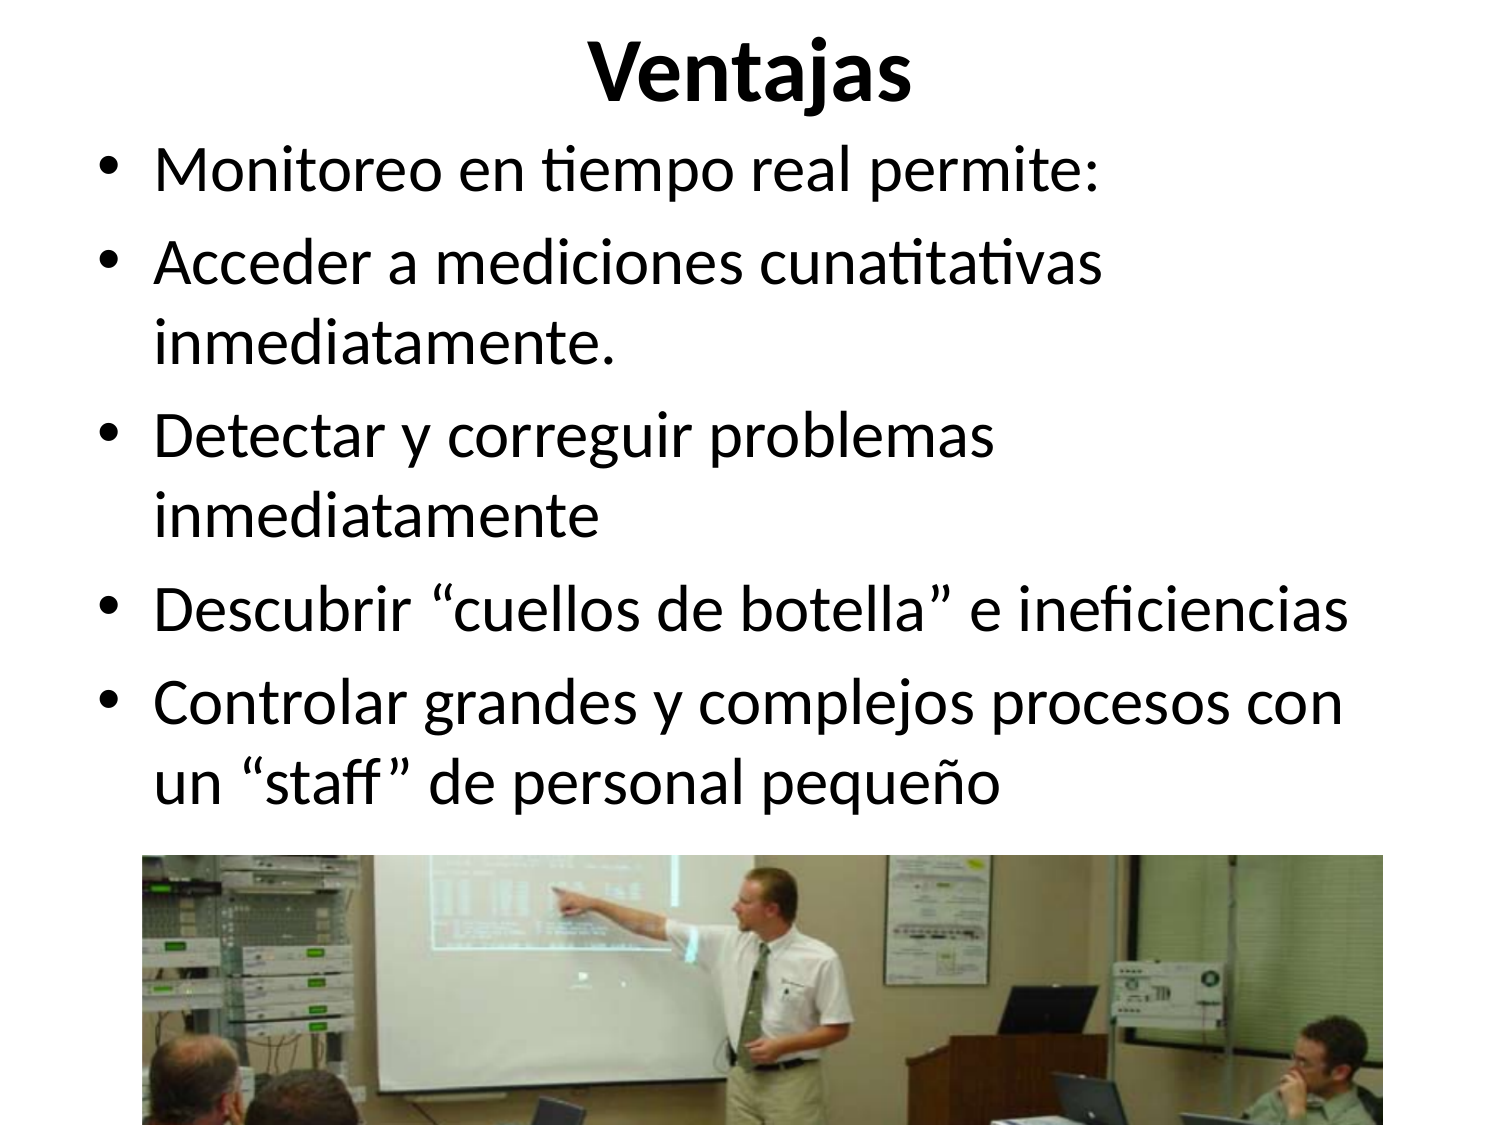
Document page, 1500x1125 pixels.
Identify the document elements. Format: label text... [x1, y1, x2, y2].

title Ventajas [75, 0, 1425, 129]
picture [140, 855, 1383, 1125]
list Monitoreo en tiempo real permite: Acceder a mediciones cunatitativas inmediatamente. Detectar y correguir problemas inmediatamente Descubrir “cuellos de botella” e ineficiencias Controlar grandes y complejos procesos con un “staff” de personal pequeño [82, 117, 1432, 860]
